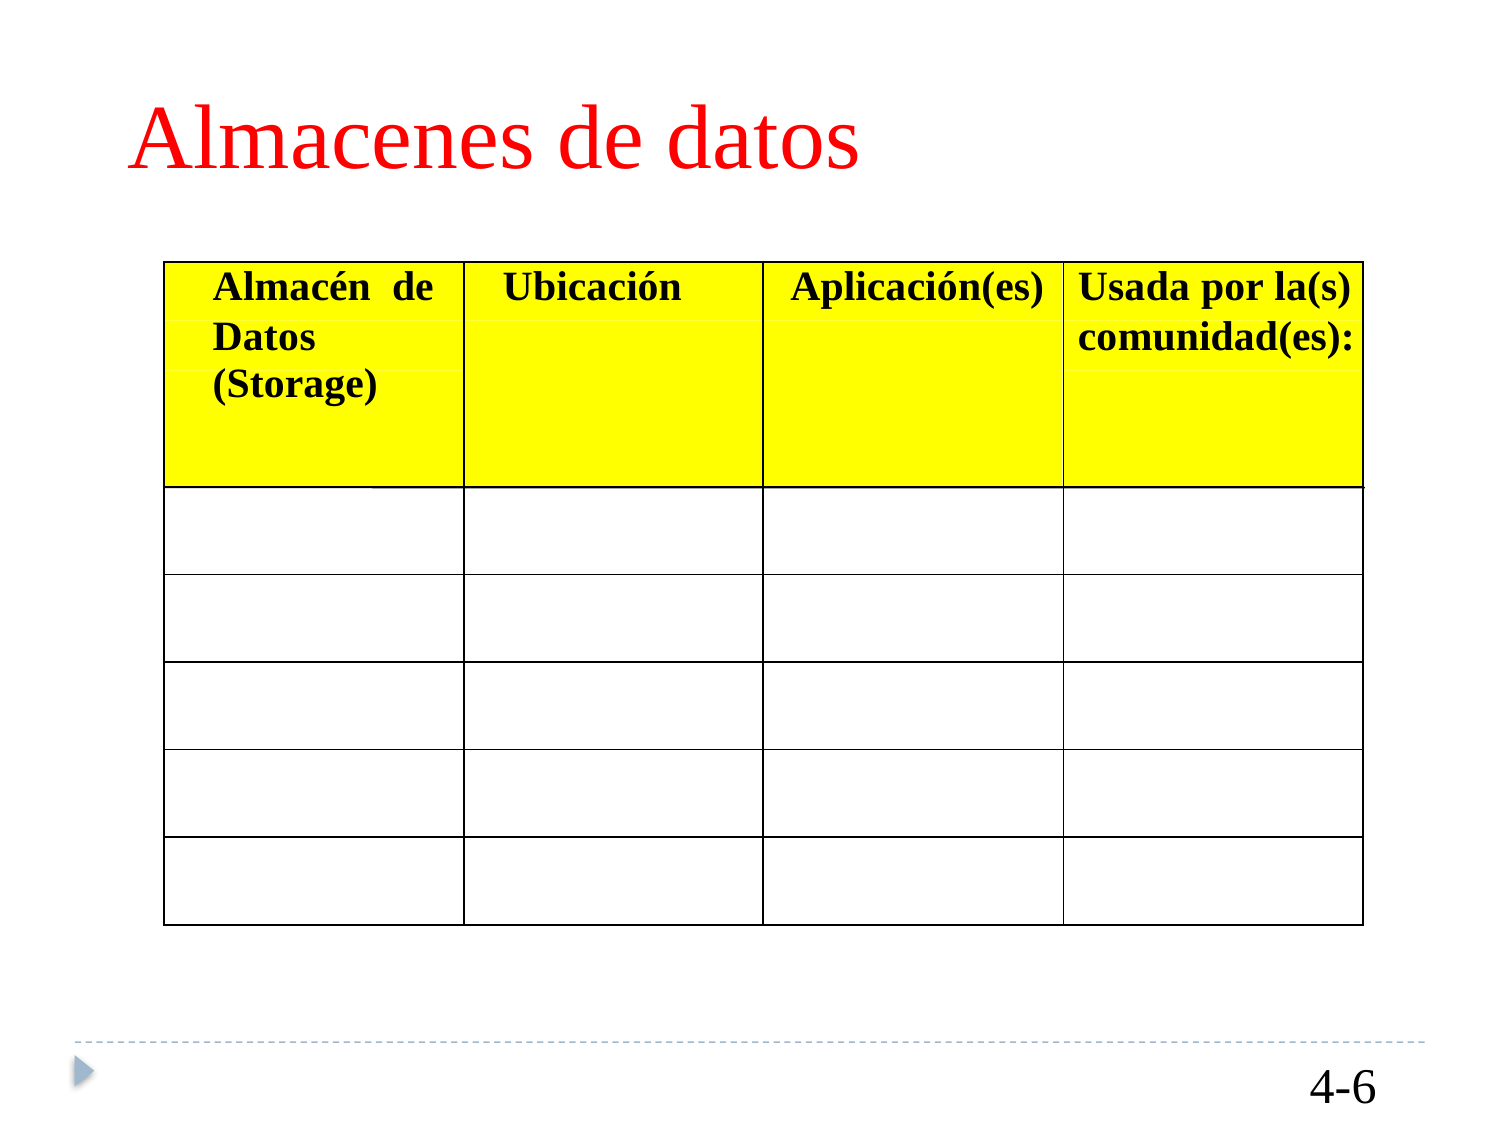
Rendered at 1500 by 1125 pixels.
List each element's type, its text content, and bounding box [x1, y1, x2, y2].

text_box [464, 486, 763, 574]
text_box 4-6 [1307, 1060, 1386, 1115]
text_box datos [664, 91, 897, 188]
text_box [464, 837, 763, 925]
text_box [164, 837, 464, 925]
text_box [763, 749, 1063, 837]
text_box [464, 574, 763, 662]
text_box [1063, 837, 1364, 925]
text_box de [555, 91, 660, 188]
text_box [1063, 662, 1364, 749]
text_box Usada por la(s) comunidad(es): [1063, 262, 1364, 486]
text_box [464, 662, 763, 749]
text_box [164, 574, 464, 662]
text_box [763, 837, 1063, 925]
text_box [1063, 574, 1364, 662]
text_box [164, 486, 464, 574]
text_box [763, 662, 1063, 749]
text_box [464, 749, 763, 837]
text_box Ubicación [464, 262, 763, 486]
text_box Almacenes [125, 91, 551, 188]
text_box [1063, 749, 1364, 837]
text_box [164, 749, 464, 837]
text_box Almacén de Datos (Storage) [164, 262, 464, 486]
text_box [763, 486, 1063, 574]
text_box Aplicación(es) [763, 262, 1063, 486]
text_box [164, 662, 464, 749]
text_box [763, 574, 1063, 662]
text_box [1063, 486, 1364, 574]
